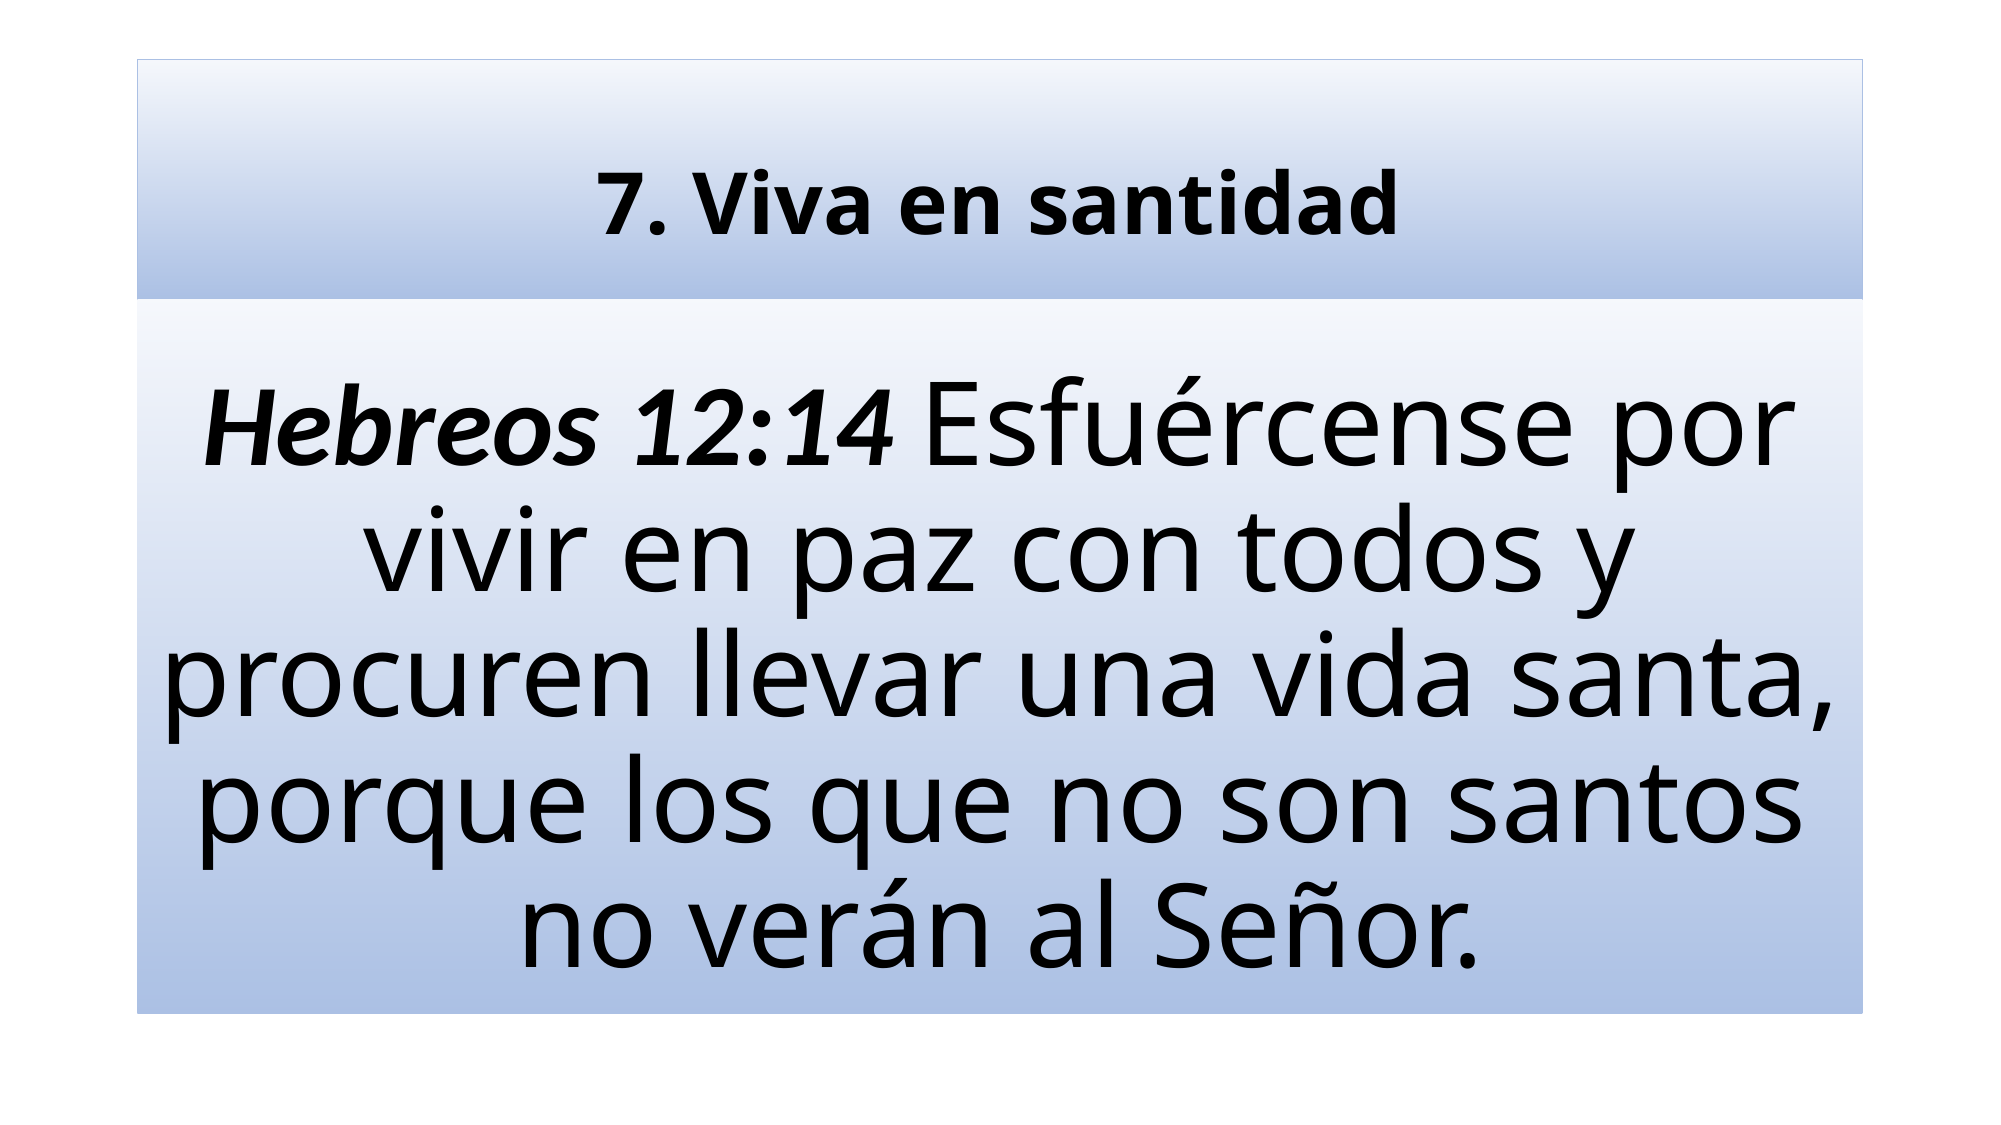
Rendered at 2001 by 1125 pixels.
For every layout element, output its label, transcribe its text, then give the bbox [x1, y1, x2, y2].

list Hebreos 12:14 Esfuércense por vivir en paz con todos y procuren llevar una vida santa, porque los que no son santos no verán al Señor. [137, 299, 1863, 1014]
title 7. Viva en santidad [137, 59, 1863, 299]
